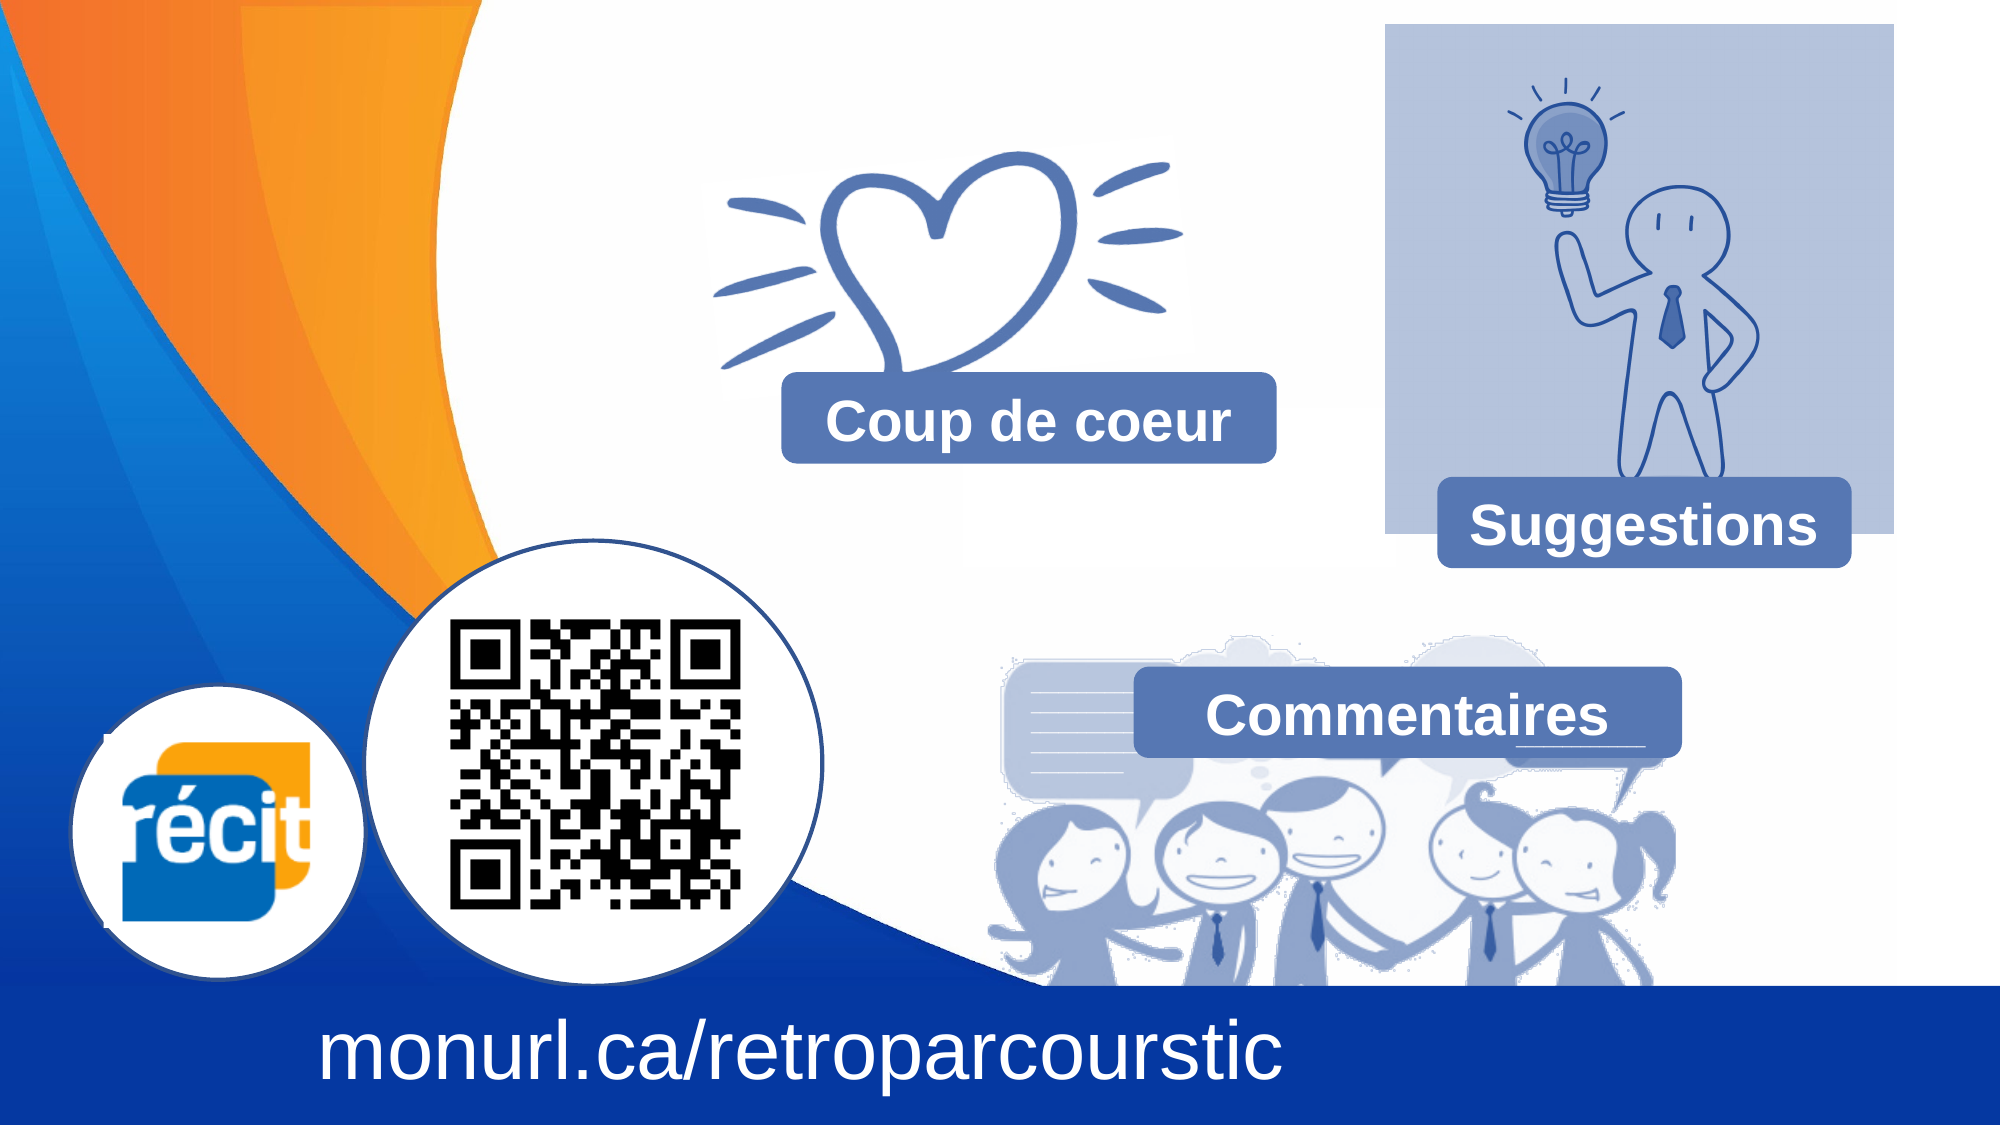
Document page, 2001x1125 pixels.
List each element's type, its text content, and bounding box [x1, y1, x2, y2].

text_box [0, 0, 1897, 1002]
picture [103, 734, 325, 928]
text_box monurl.ca/retroparcourstic [302, 988, 2000, 1104]
picture [970, 635, 1683, 1033]
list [437, 609, 751, 925]
text_box [0, 1009, 2000, 1125]
picture [1385, 24, 1895, 534]
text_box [700, 134, 1277, 464]
